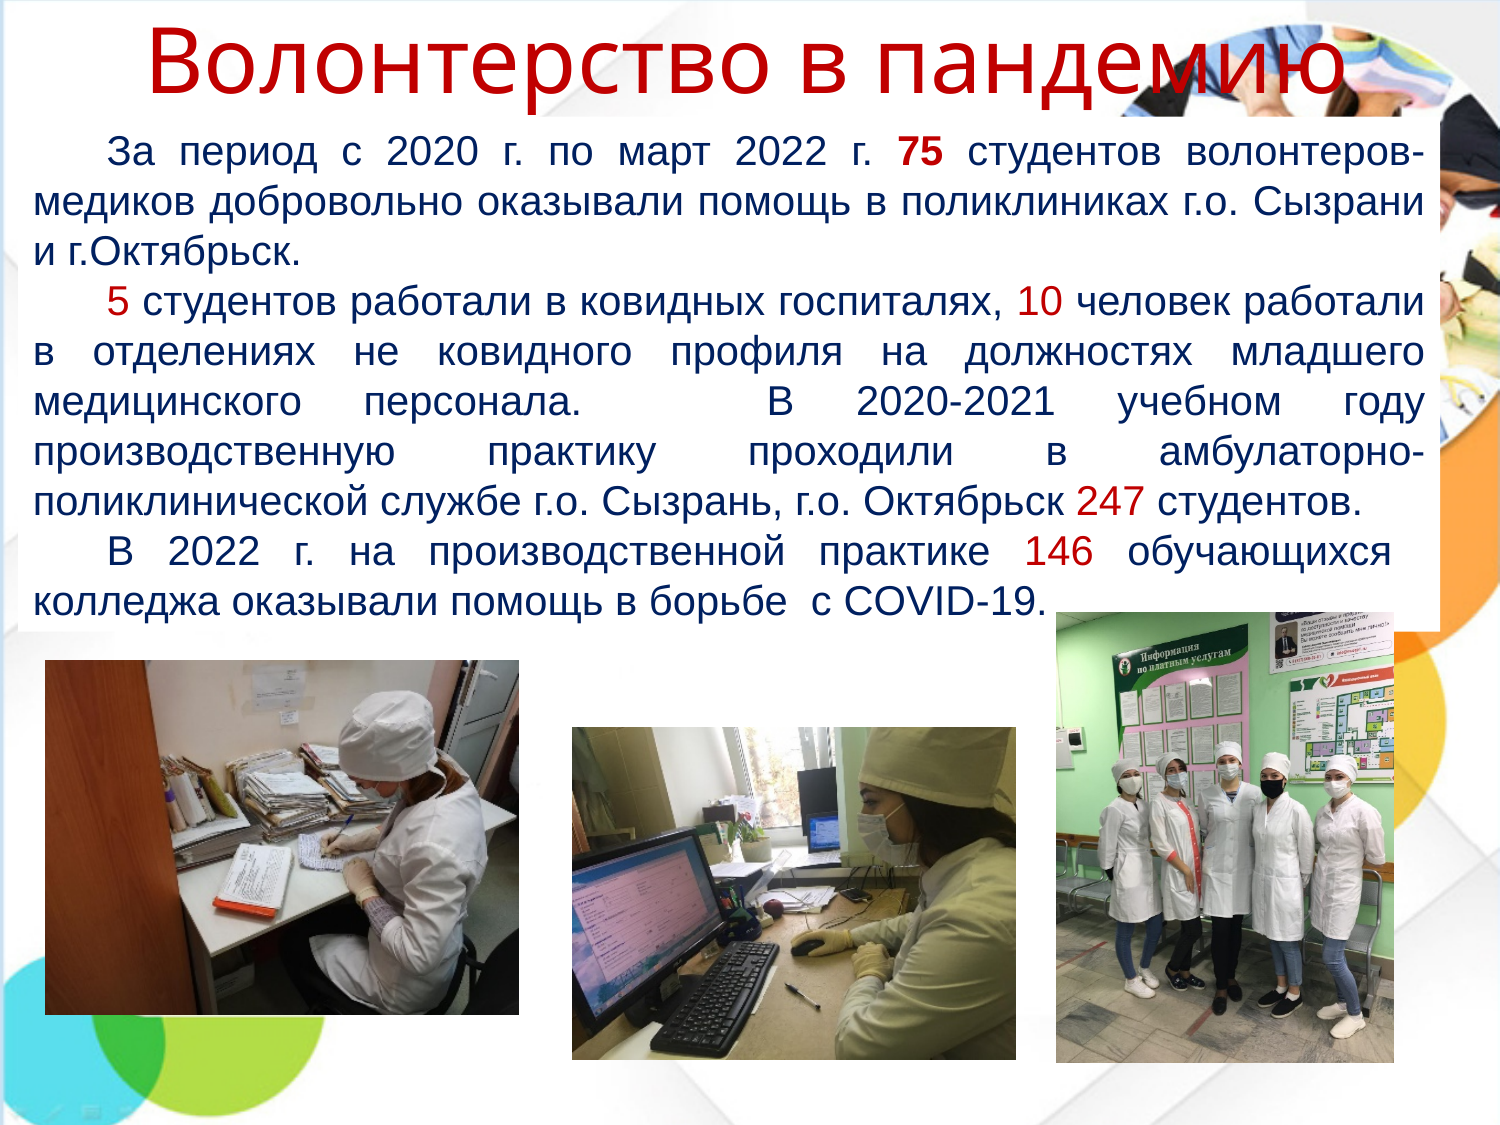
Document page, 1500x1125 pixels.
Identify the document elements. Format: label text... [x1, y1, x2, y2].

title Волонтерство в пандемию [100, 0, 1395, 116]
picture [0, 0, 1500, 1125]
text_box За период с 2020 г. по март 2022 г. 75 студентов волонтеров-медиков добровольно оказывали помощь в поликлиниках г.о. Сызрани и г.Октябрьск. 5 студентов работали в ковидных госпиталях, 10 человек работали в отделениях не ковидного профиля на должностях младшего медицинского персонала. В 2020-2021 учебном году производственную практику проходили в амбулаторно-поликлинической службе г.о. Сызрань, г.о. Октябрьск 247 студентов. В 2022 г. на производственной практике 146 обучающихся колледжа оказывали помощь в борьбе с COVID-19. [18, 116, 1441, 632]
